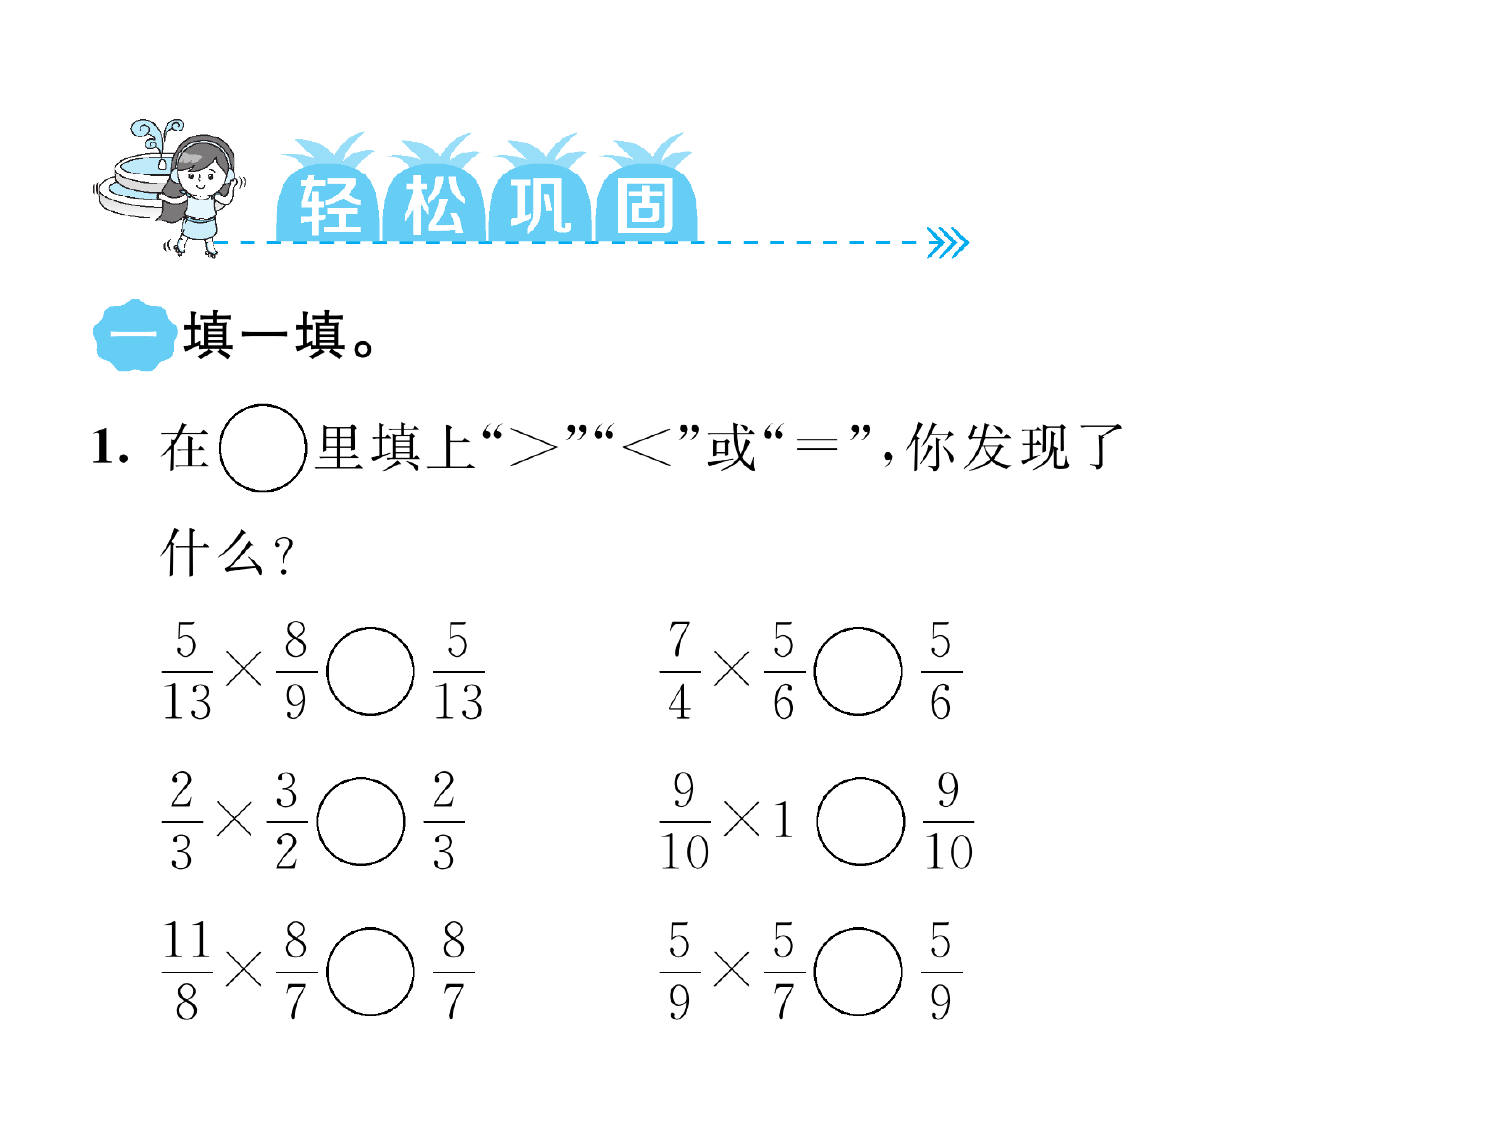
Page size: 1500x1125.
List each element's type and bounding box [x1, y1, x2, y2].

picture [88, 89, 1237, 1035]
